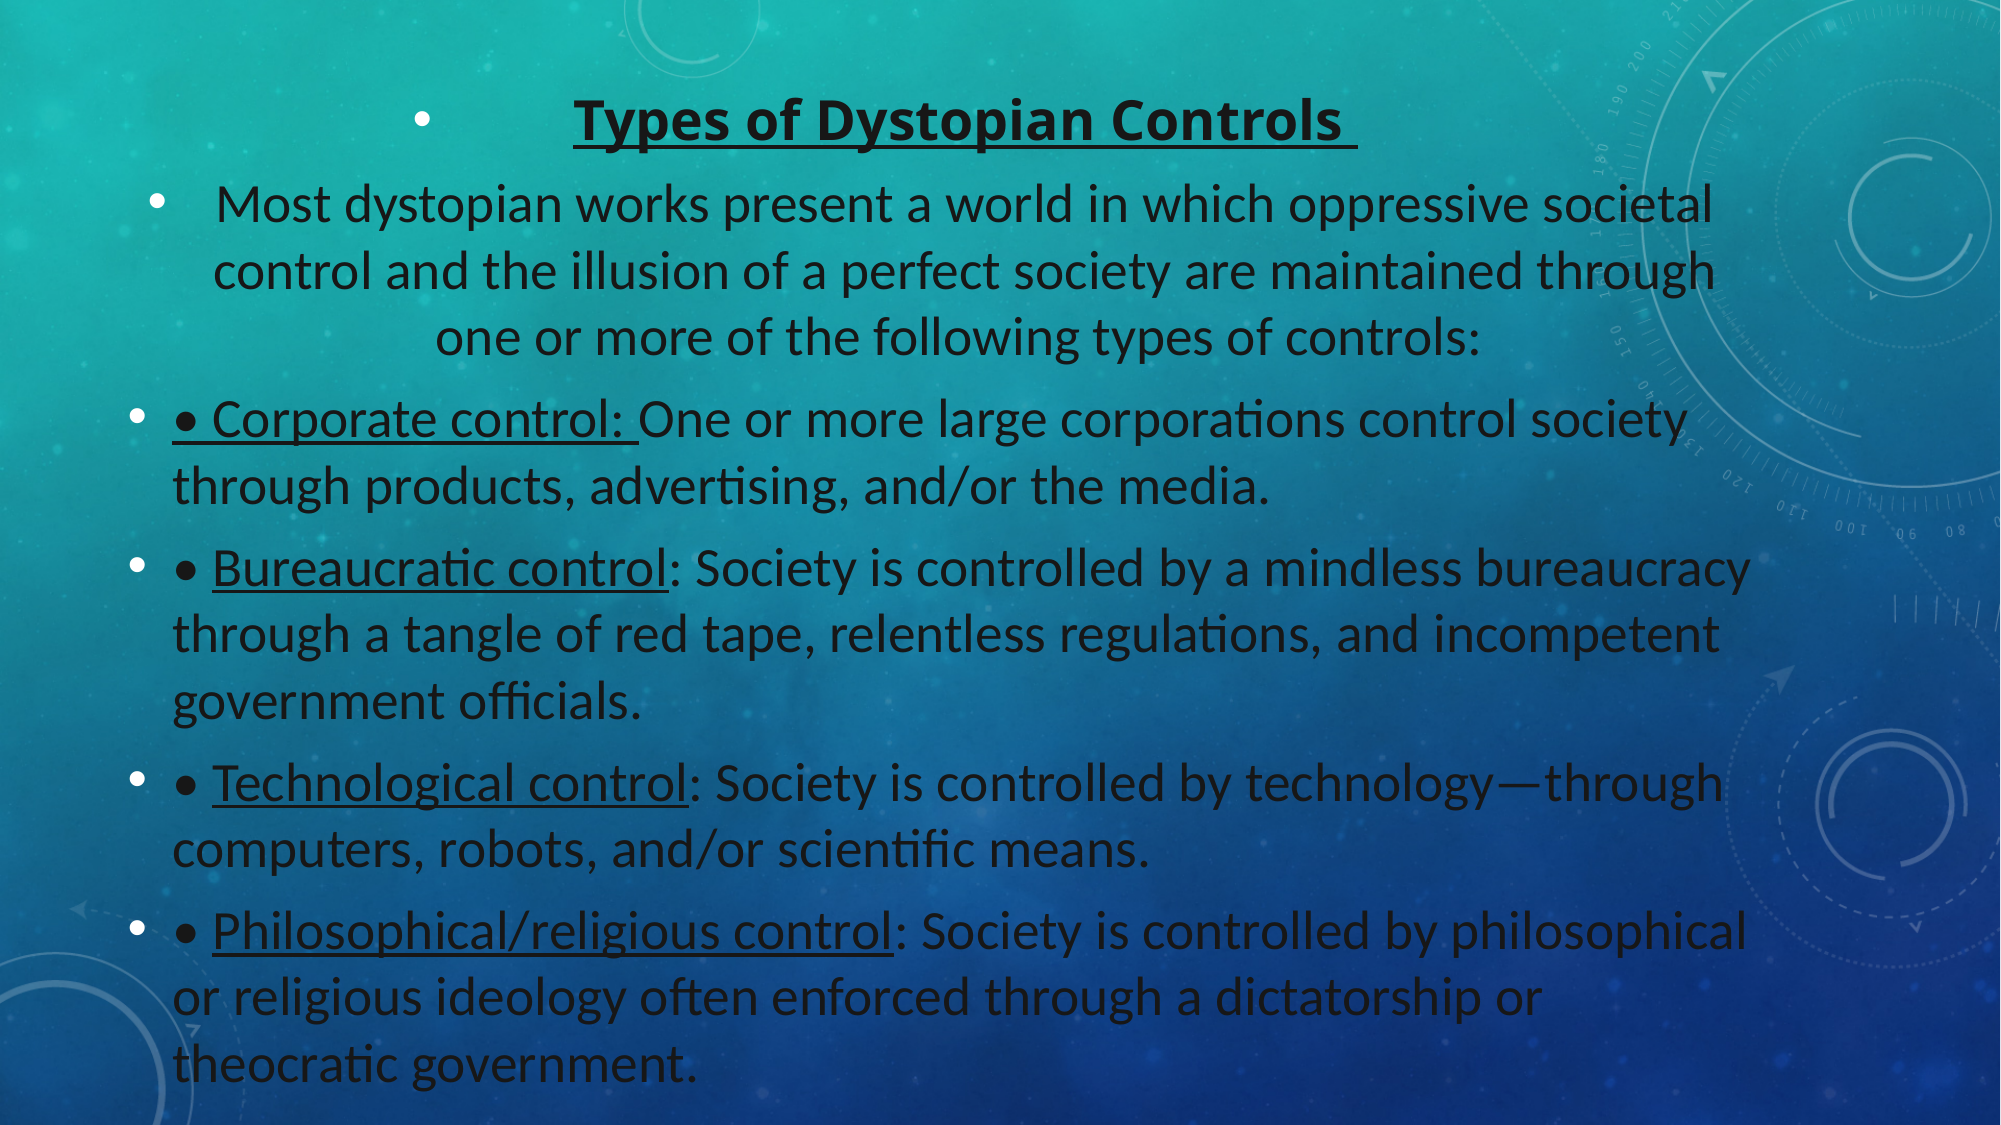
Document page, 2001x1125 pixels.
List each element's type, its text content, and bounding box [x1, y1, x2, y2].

list Types of Dystopian Controls Most dystopian works present a world in which oppressive societal control and the illusion of a perfect society are maintained through one or more of the following types of controls: • Corporate control: One or more large corporations control society through products, advertising, and/or the media. • Bureaucratic control: Society is controlled by a mindless bureaucracy through a tangle of red tape, relentless regulations, and incompetent government officials. • Technological control: Society is controlled by technology—through computers, robots, and/or scientific means. • Philosophical/religious control: Society is controlled by philosophical or religious ideology often enforced through a dictatorship or theocratic government. [112, 73, 1775, 1106]
picture [0, 0, 2001, 1125]
